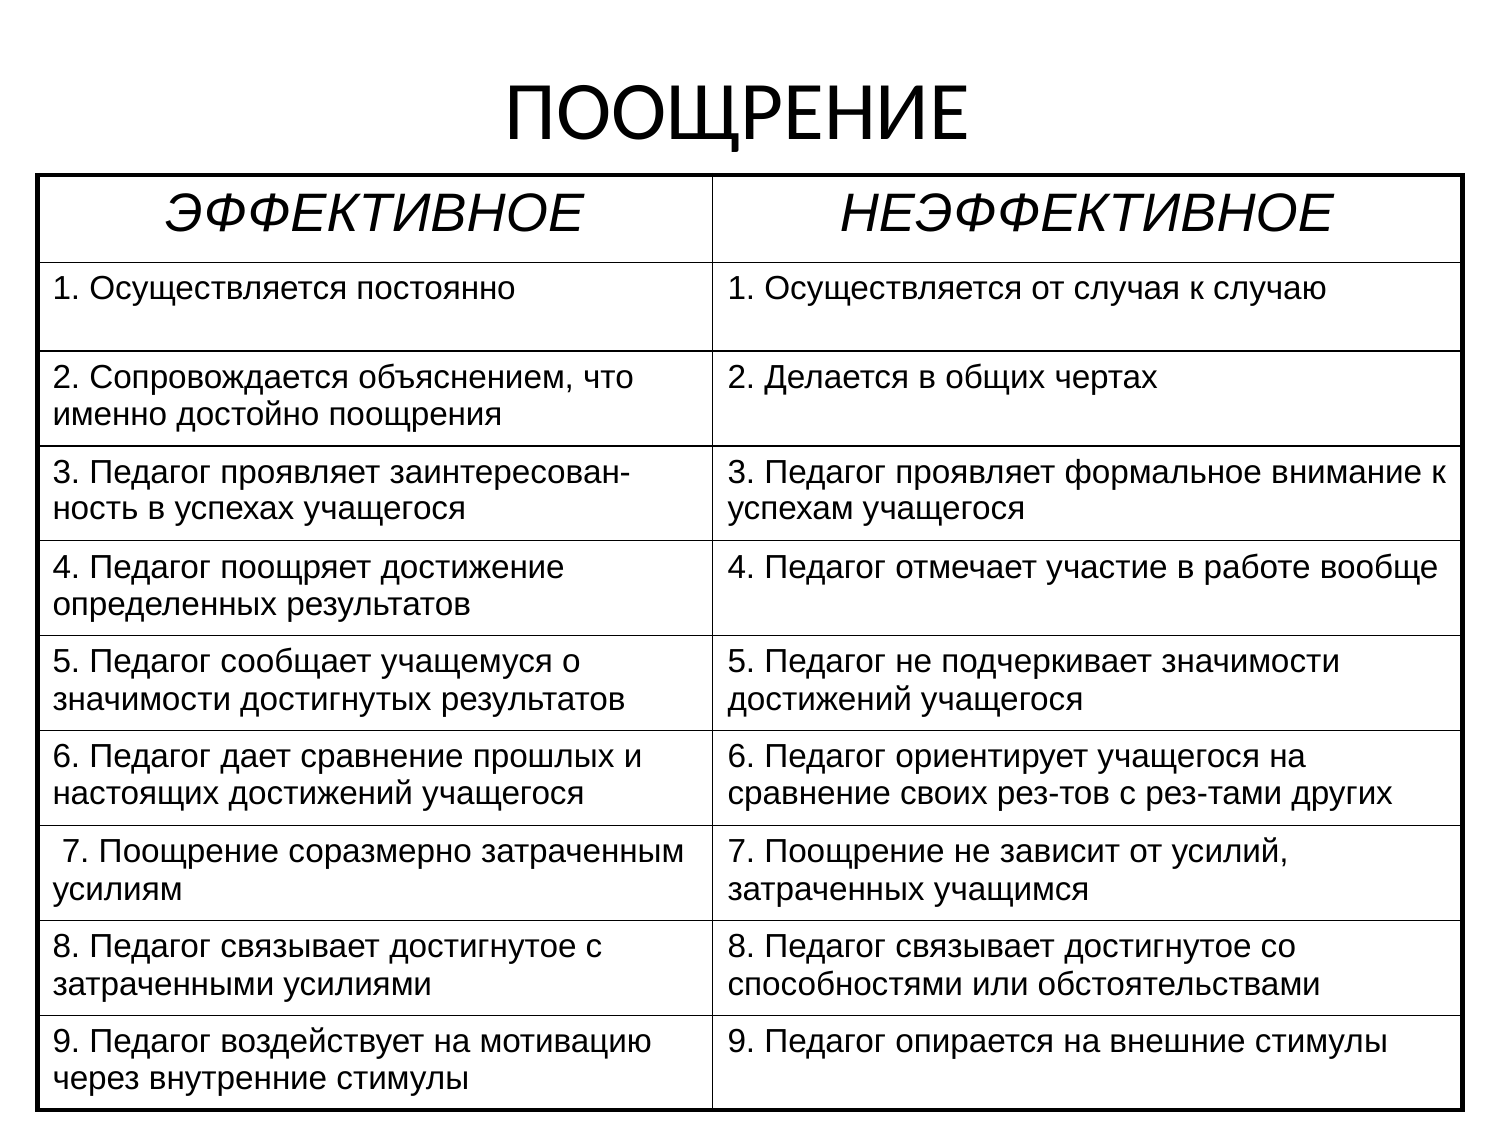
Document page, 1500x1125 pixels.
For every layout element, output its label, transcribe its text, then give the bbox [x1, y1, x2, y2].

table_cell 1. Осуществляется постоянно [40, 263, 712, 350]
table_cell 5. Педагог сообщает учащемуся о значимости достигнутых результатов [40, 636, 712, 730]
table_cell 1. Осуществляется от случая к случаю [713, 263, 1460, 350]
table_cell 3. Педагог проявляет заинтересован-ность в успехах учащегося [40, 447, 712, 540]
table_cell 2. Делается в общих чертах [713, 352, 1460, 445]
table_cell 8. Педагог связывает достигнутое со способностями или обстоятельствами [713, 921, 1460, 1015]
table_cell 6. Педагог дает сравнение прошлых и настоящих достижений учащегося [40, 731, 712, 825]
table_cell 2. Сопровождается объяснением, что именно достойно поощрения [40, 352, 712, 445]
table_cell 7. Поощрение не зависит от усилий, затраченных учащимся [713, 826, 1460, 920]
table_cell 4. Педагог поощряет достижение определенных результатов [40, 541, 712, 635]
table_header ЭФФЕКТИВНОЕ [40, 177, 712, 262]
table_cell 4. Педагог отмечает участие в работе вообще [713, 541, 1460, 635]
title ПООЩРЕНИЕ [62, 12, 1413, 201]
table_cell 9. Педагог опирается на внешние стимулы [713, 1016, 1460, 1108]
table_cell 5. Педагог не подчеркивает значимости достижений учащегося [713, 636, 1460, 730]
table_header НЕЭФФЕКТИВНОЕ [713, 177, 1460, 262]
table_cell 3. Педагог проявляет формальное внимание к успехам учащегося [713, 447, 1460, 540]
table_cell 8. Педагог связывает достигнутое с затраченными усилиями [40, 921, 712, 1015]
table_cell 9. Педагог воздействует на мотивацию через внутренние стимулы [40, 1016, 712, 1108]
table_cell 6. Педагог ориентирует учащегося на сравнение своих рез-тов с рез-тами других [713, 731, 1460, 825]
table_cell 7. Поощрение соразмерно затраченным усилиям [40, 826, 712, 920]
